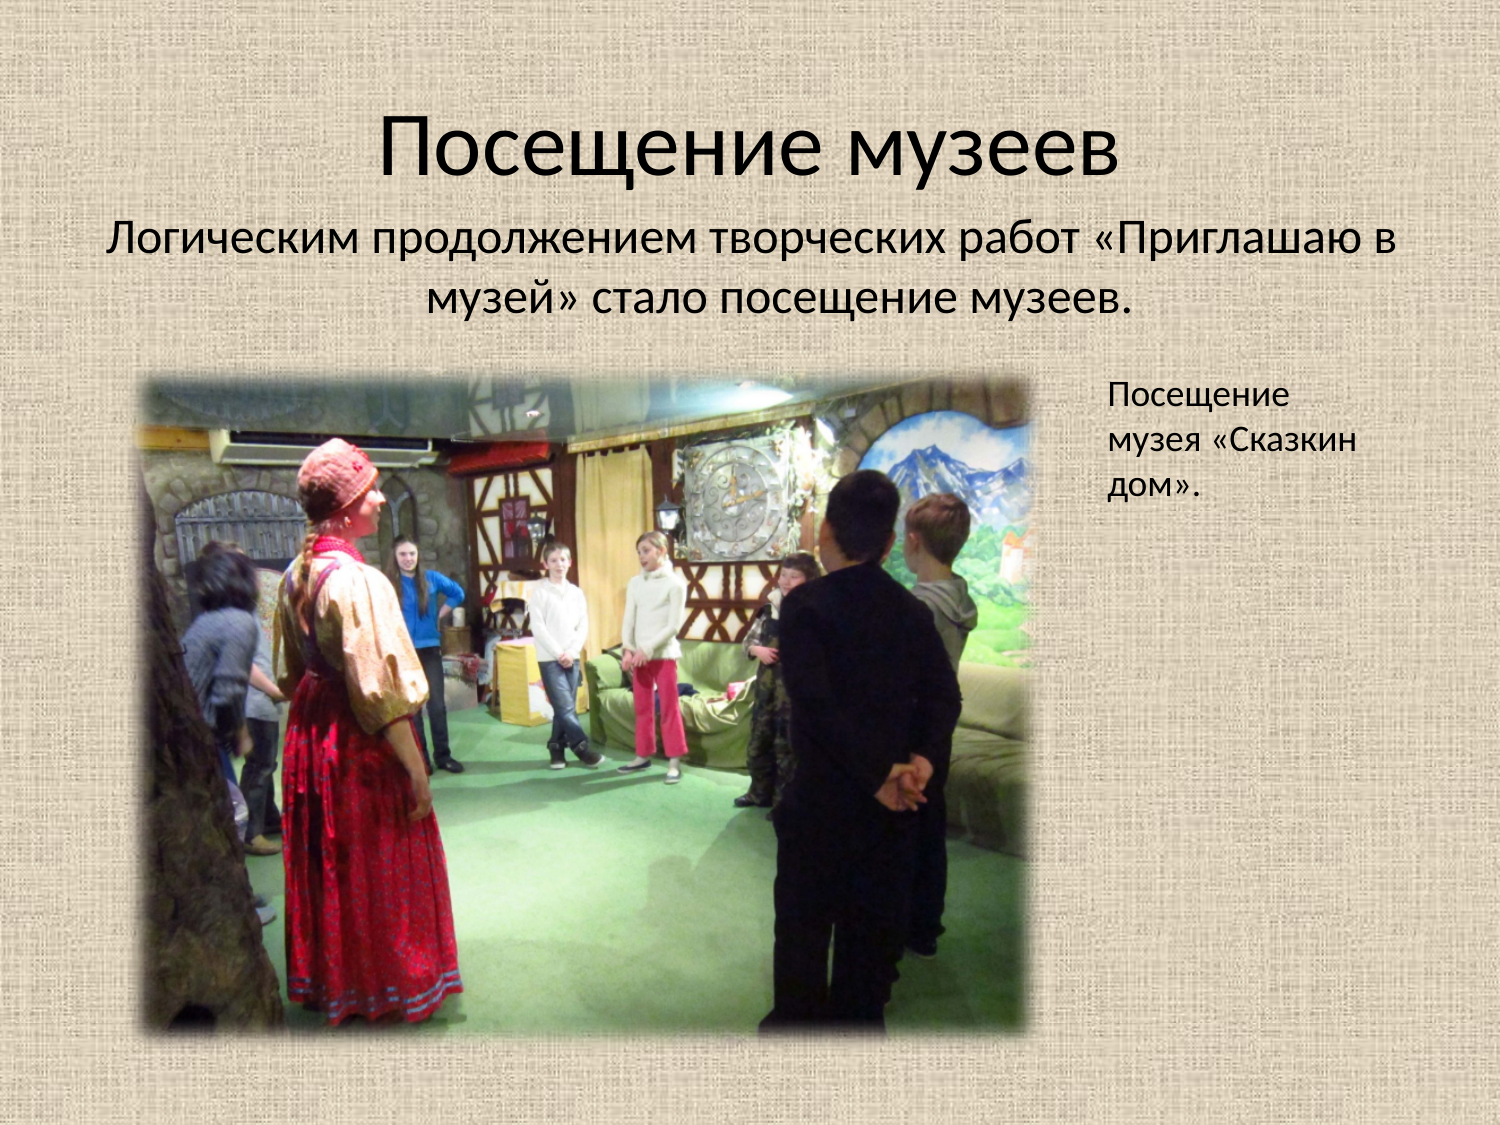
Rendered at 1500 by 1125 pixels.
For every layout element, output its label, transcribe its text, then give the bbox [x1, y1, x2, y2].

list Логическим продолжением творческих работ «Приглашаю в музей» стало посещение музеев. [76, 196, 1427, 939]
text_box Посещение музея «Сказкин дом». [1092, 361, 1459, 512]
title Посещение музеев [75, 45, 1425, 233]
picture [0, 0, 1500, 1125]
